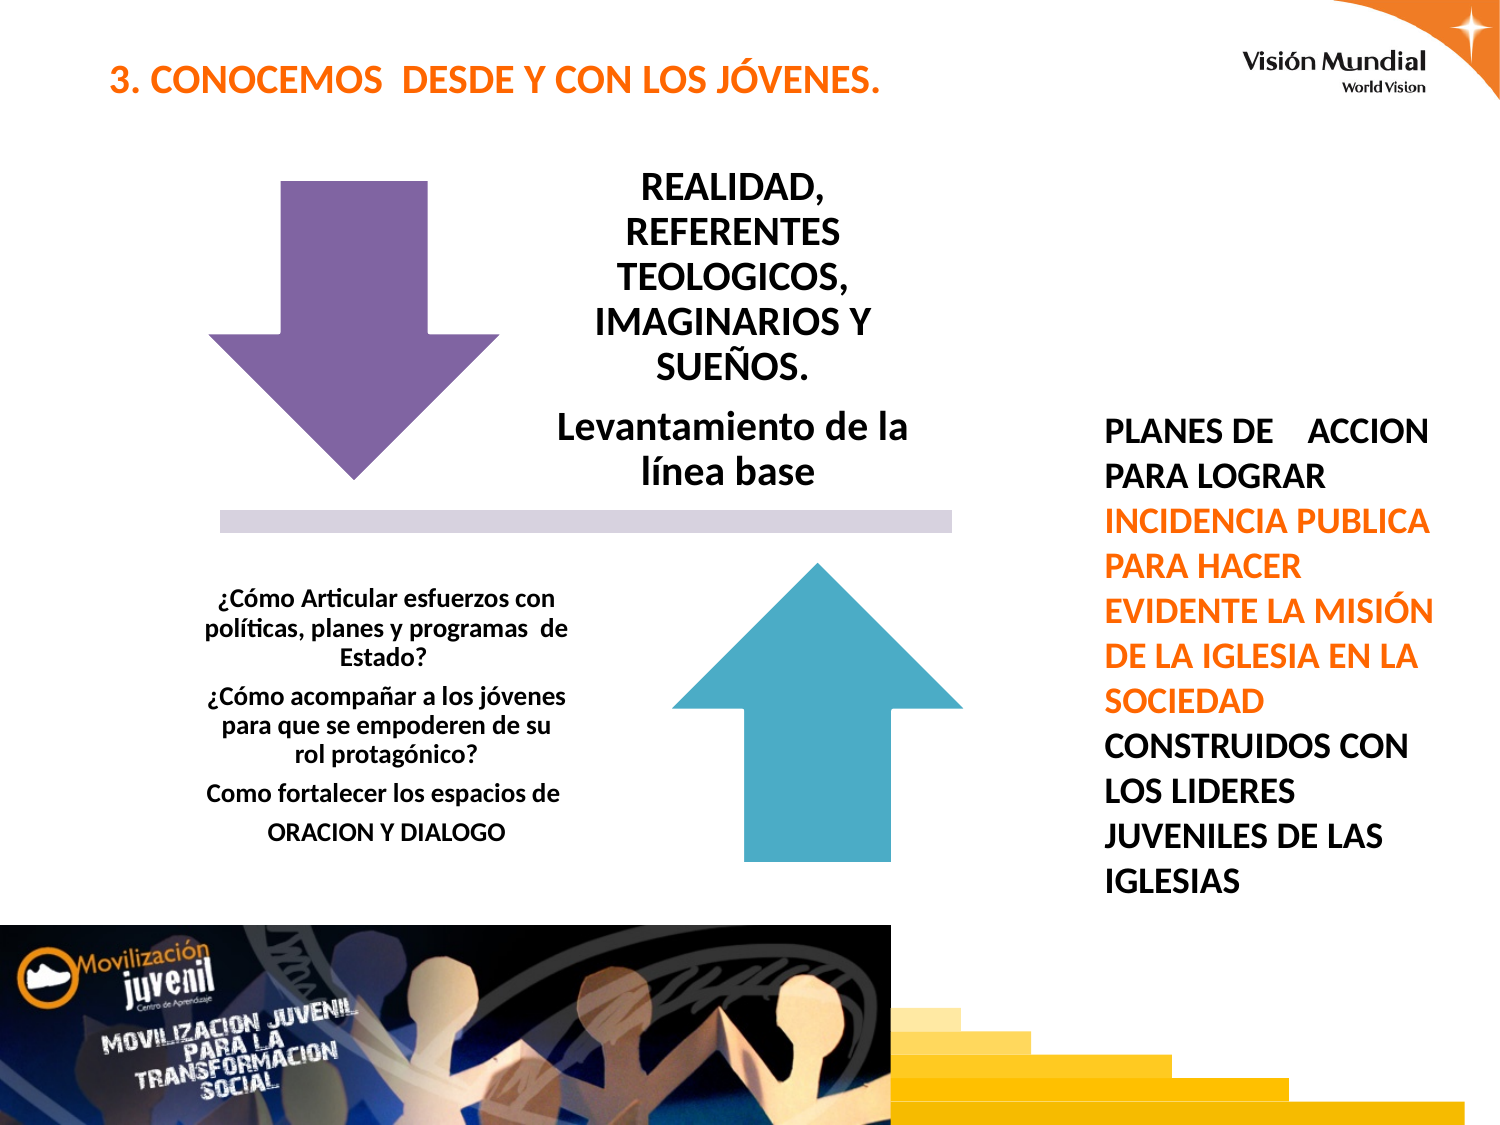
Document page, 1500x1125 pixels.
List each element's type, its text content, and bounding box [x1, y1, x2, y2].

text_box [81, 140, 1091, 903]
text_box PLANES DE ACCION PARA LOGRAR INCIDENCIA PUBLICA PARA HACER EVIDENTE LA MISIÓN DE LA IGLESIA EN LA SOCIEDAD CONSTRUIDOS CON LOS LIDERES JUVENILES DE LAS IGLESIAS [1092, 398, 1465, 909]
picture [1242, 0, 1500, 100]
picture [0, 925, 891, 1125]
title 3. CONOCEMOS DESDE Y CON LOS JÓVENES. [93, 0, 1196, 155]
